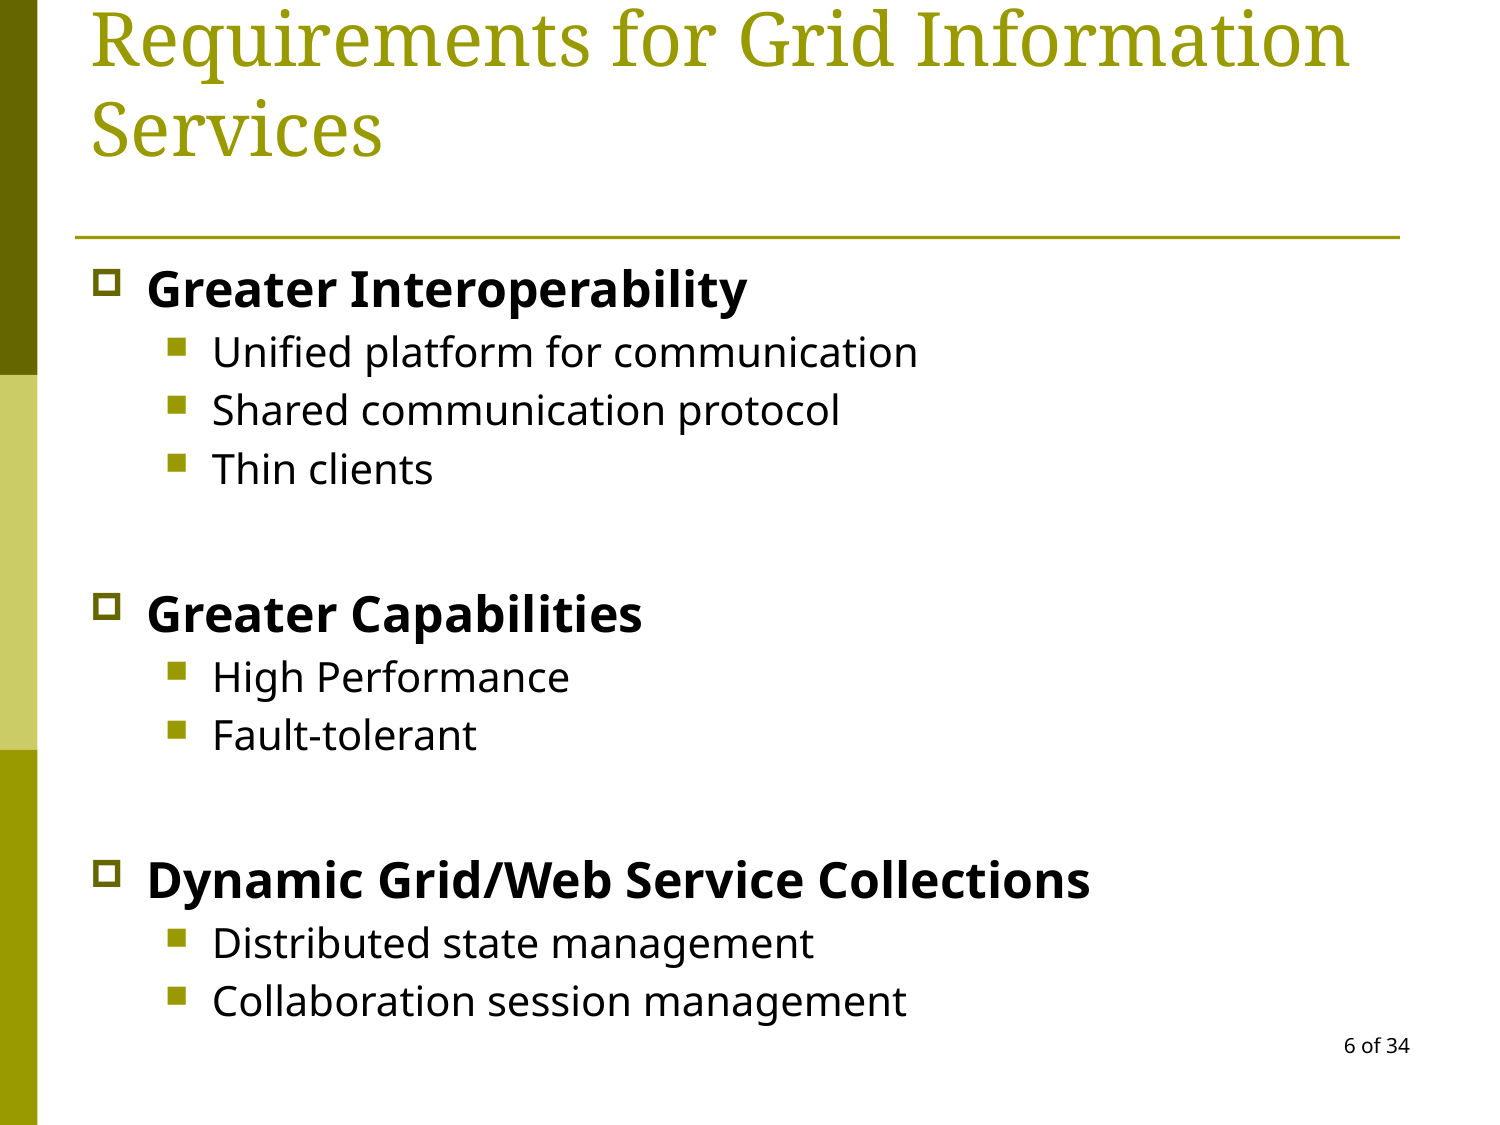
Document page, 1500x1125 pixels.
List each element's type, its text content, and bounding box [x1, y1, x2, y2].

list Greater Interoperability Unified platform for communication Shared communication protocol Thin clients Greater Capabilities High Performance Fault-tolerant Dynamic Grid/Web Service Collections Distributed state management Collaboration session management [74, 249, 1401, 1038]
slide_number 6 of 34 [1074, 1024, 1426, 1101]
title Requirements for Grid Information Services [74, 62, 1426, 180]
